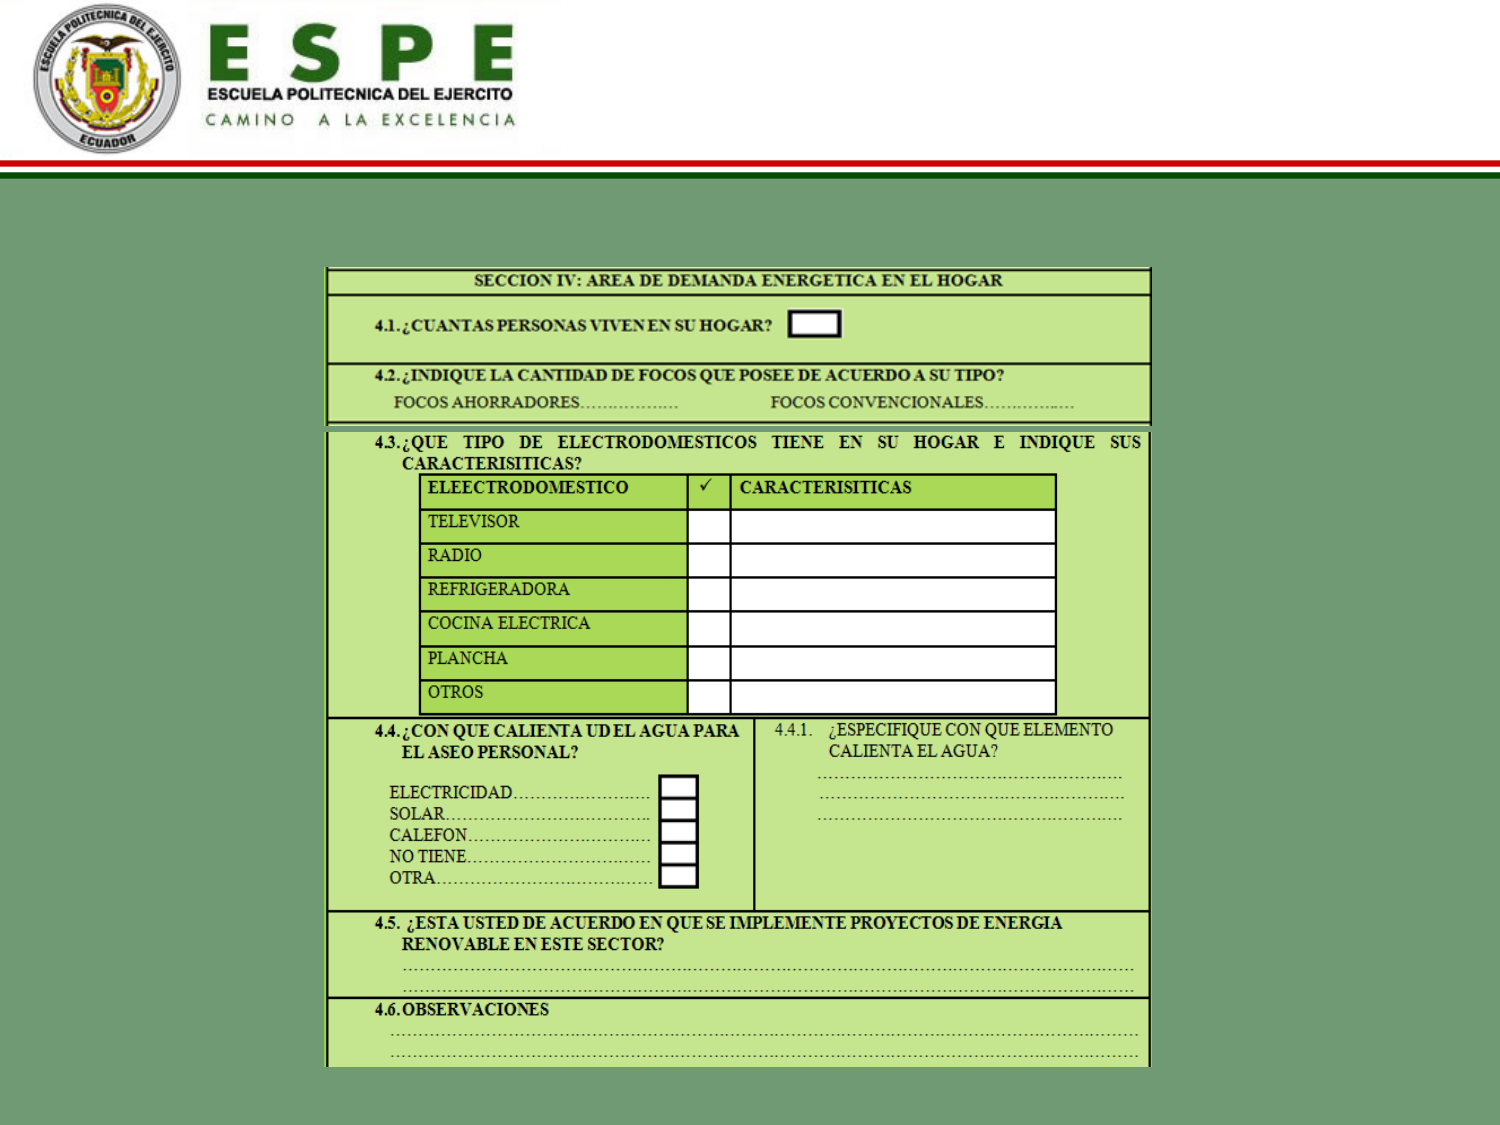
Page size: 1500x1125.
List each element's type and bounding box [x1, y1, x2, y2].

picture [324, 432, 1152, 1068]
picture [0, 0, 561, 158]
picture [324, 266, 1152, 427]
